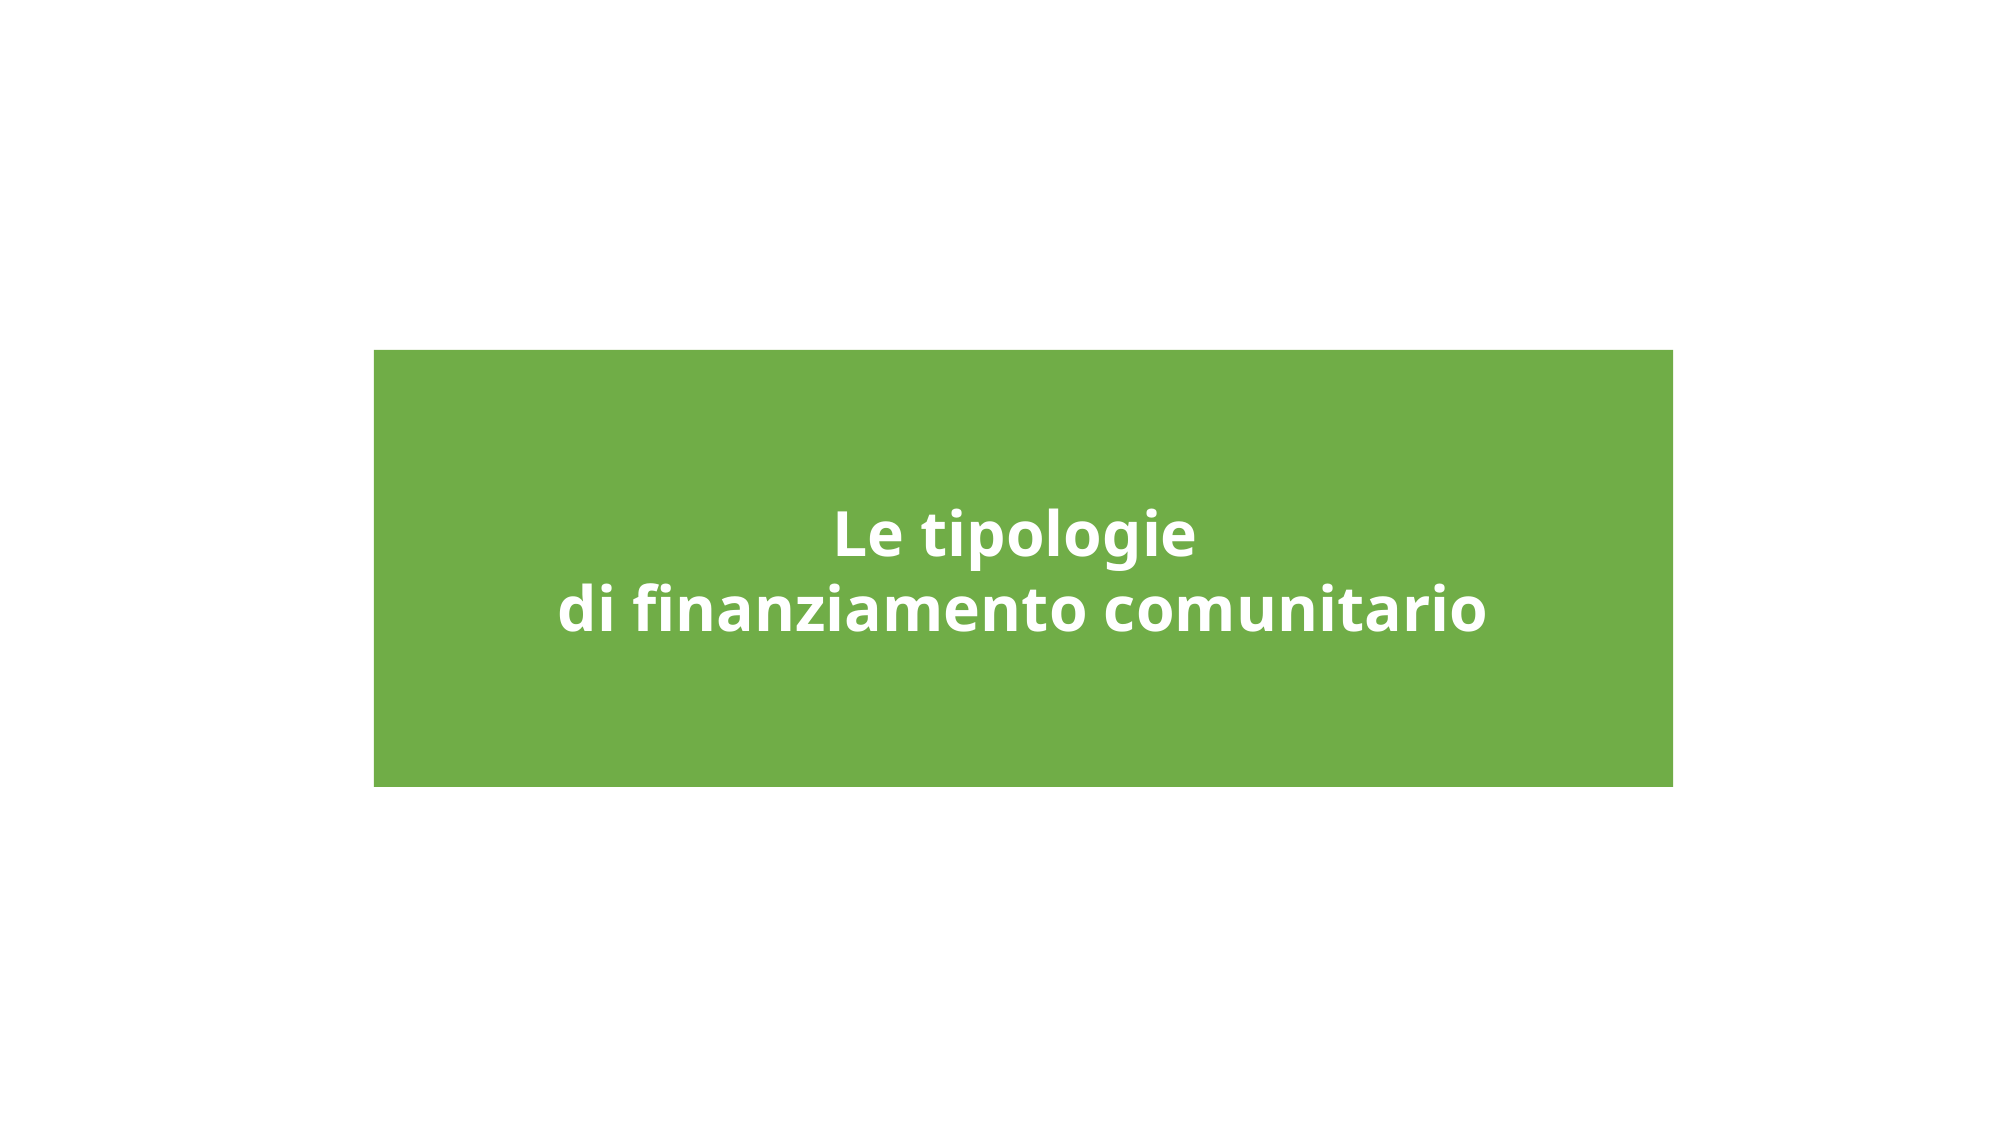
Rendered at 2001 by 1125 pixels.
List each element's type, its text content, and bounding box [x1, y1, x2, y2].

text_box Le tipologie di finanziamento comunitario [373, 349, 1674, 787]
